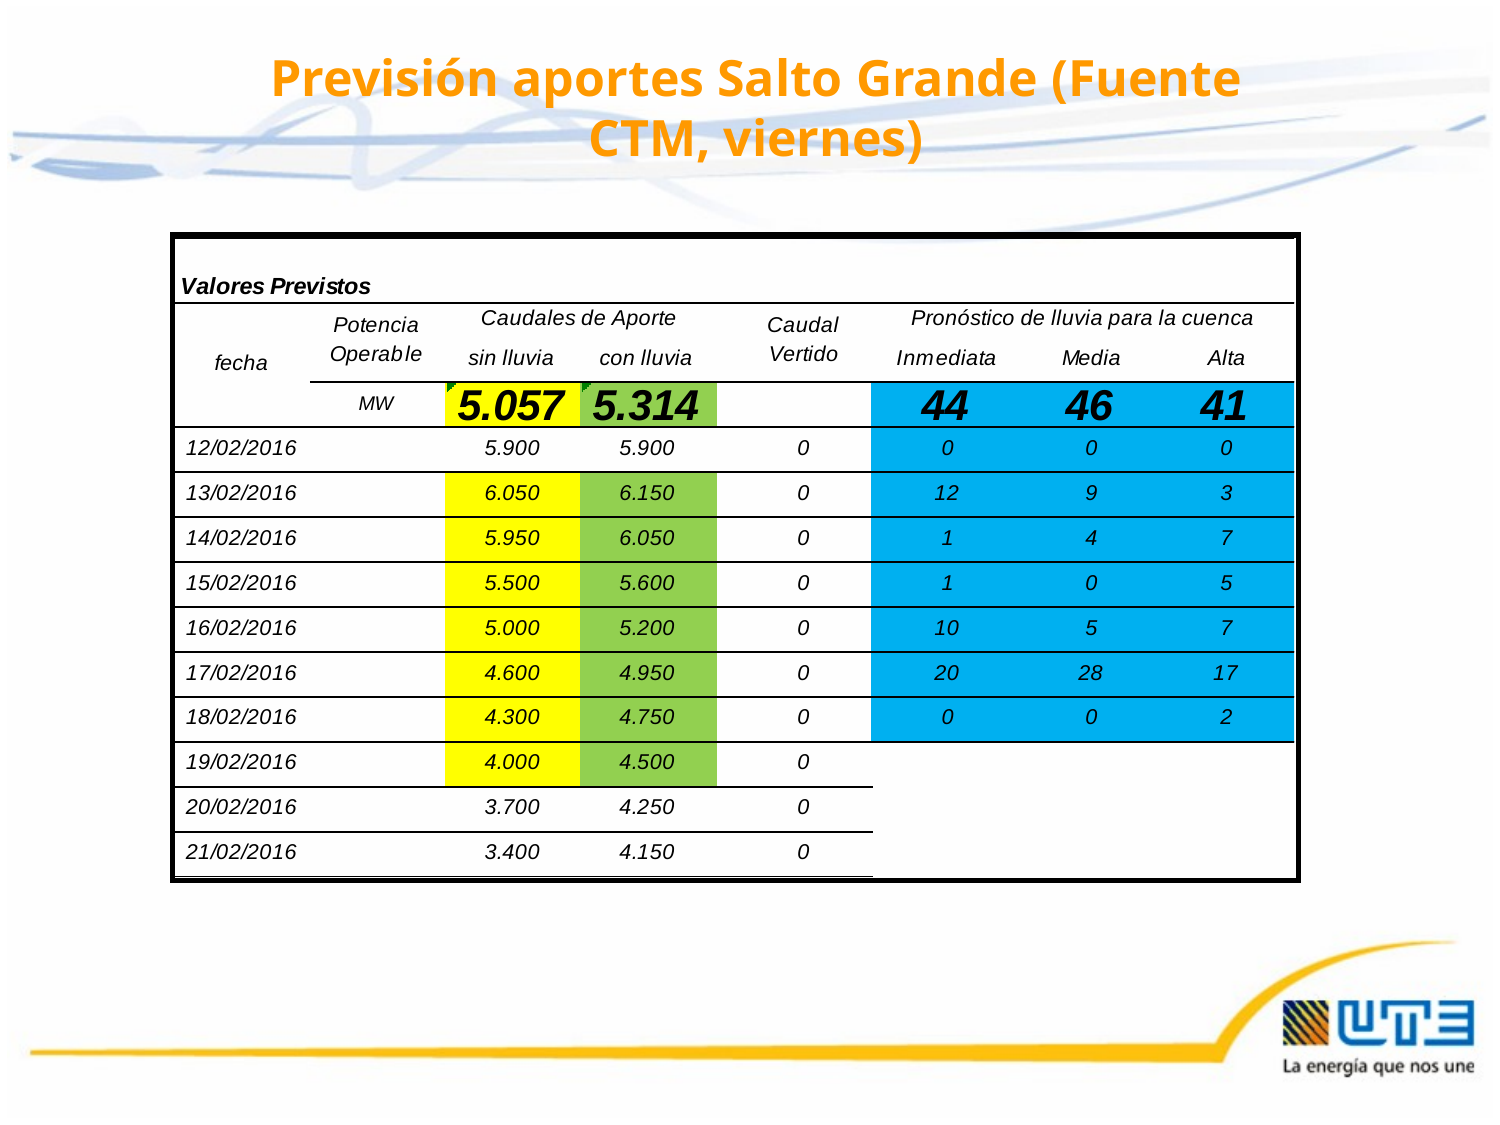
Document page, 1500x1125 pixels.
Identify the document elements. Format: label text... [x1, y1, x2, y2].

picture [7, 6, 1493, 1118]
title Previsión aportes Salto Grande (Fuente CTM, viernes) [212, 12, 1301, 201]
